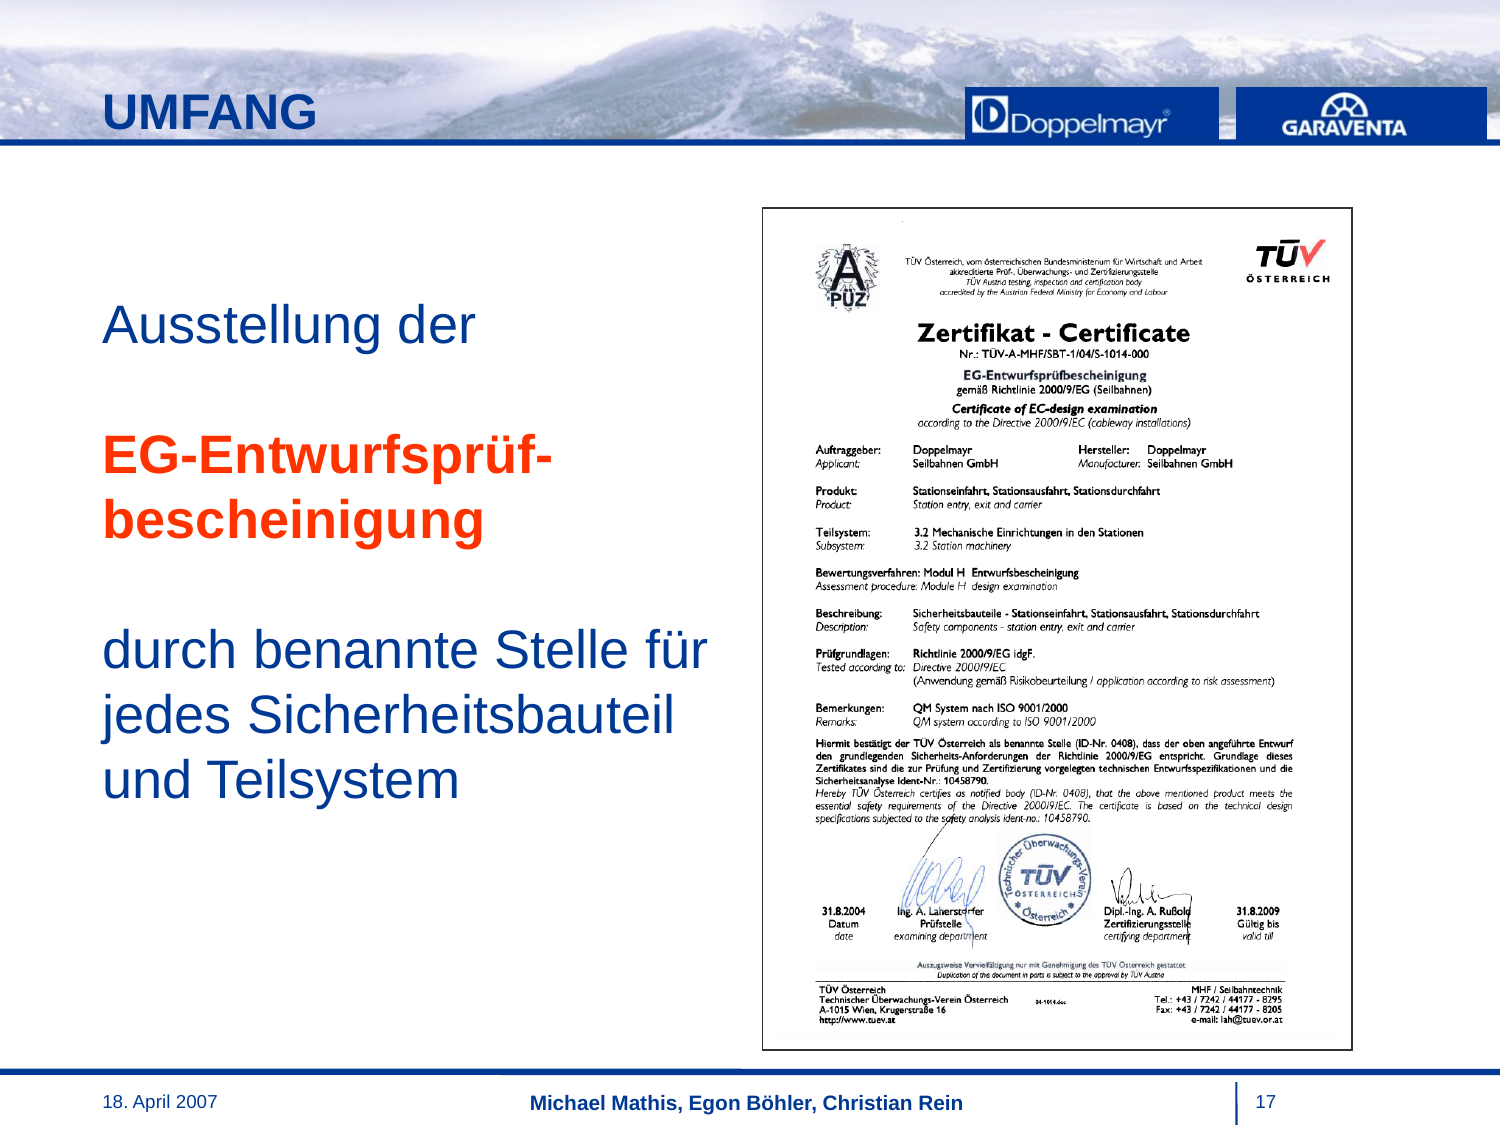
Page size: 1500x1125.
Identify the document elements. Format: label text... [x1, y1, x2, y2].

text_box [762, 208, 1353, 1050]
text_box Ausstellung der EG-Entwurfsprüf- bescheinigung durch benannte Stelle für jedes Sicherheitsbauteil und Teilsystem [87, 287, 739, 811]
picture [0, 0, 1500, 142]
picture [774, 219, 1338, 1038]
text_box UMFANG [87, 66, 1150, 154]
